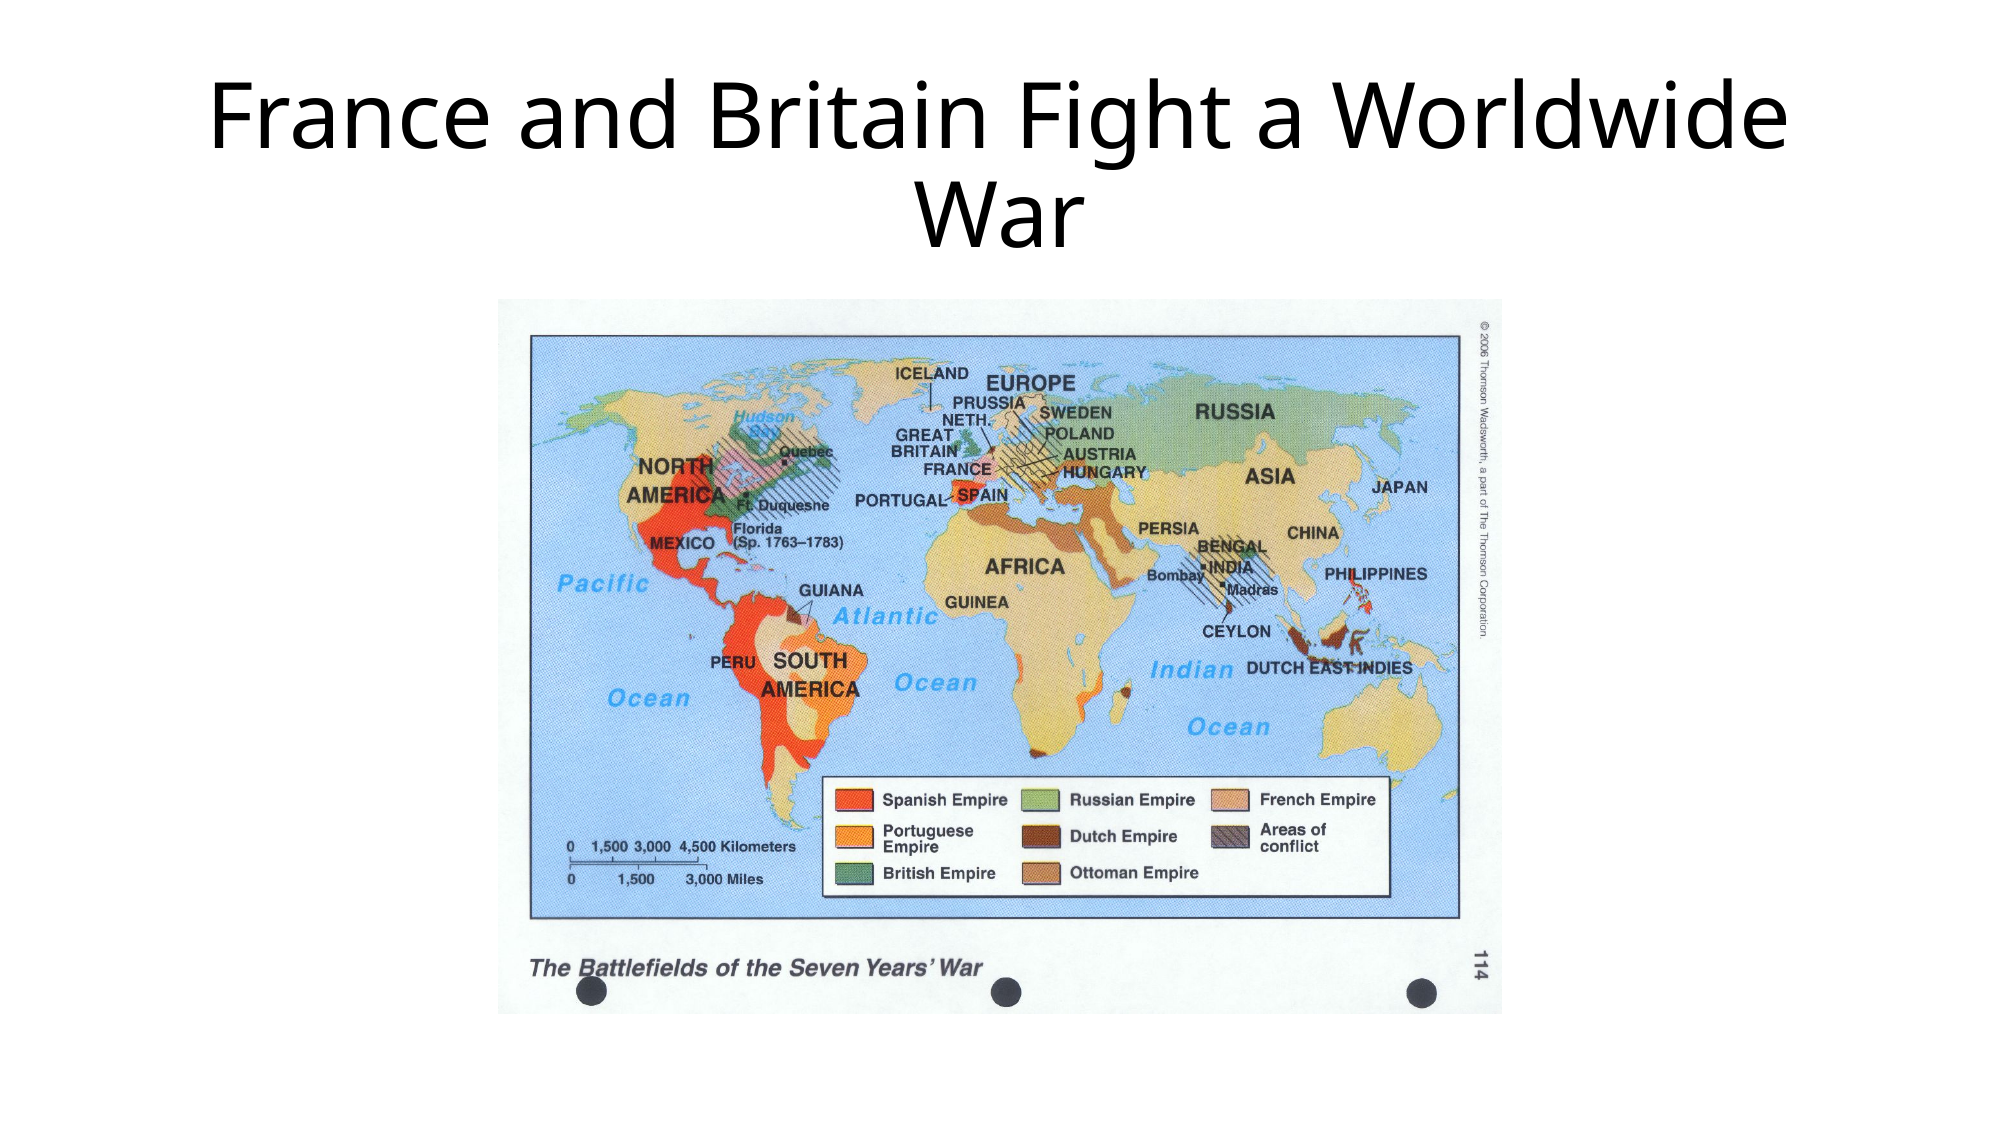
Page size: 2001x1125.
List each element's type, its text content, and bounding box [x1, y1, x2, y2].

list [498, 299, 1502, 1014]
title France and Britain Fight a Worldwide War [137, 59, 1863, 278]
